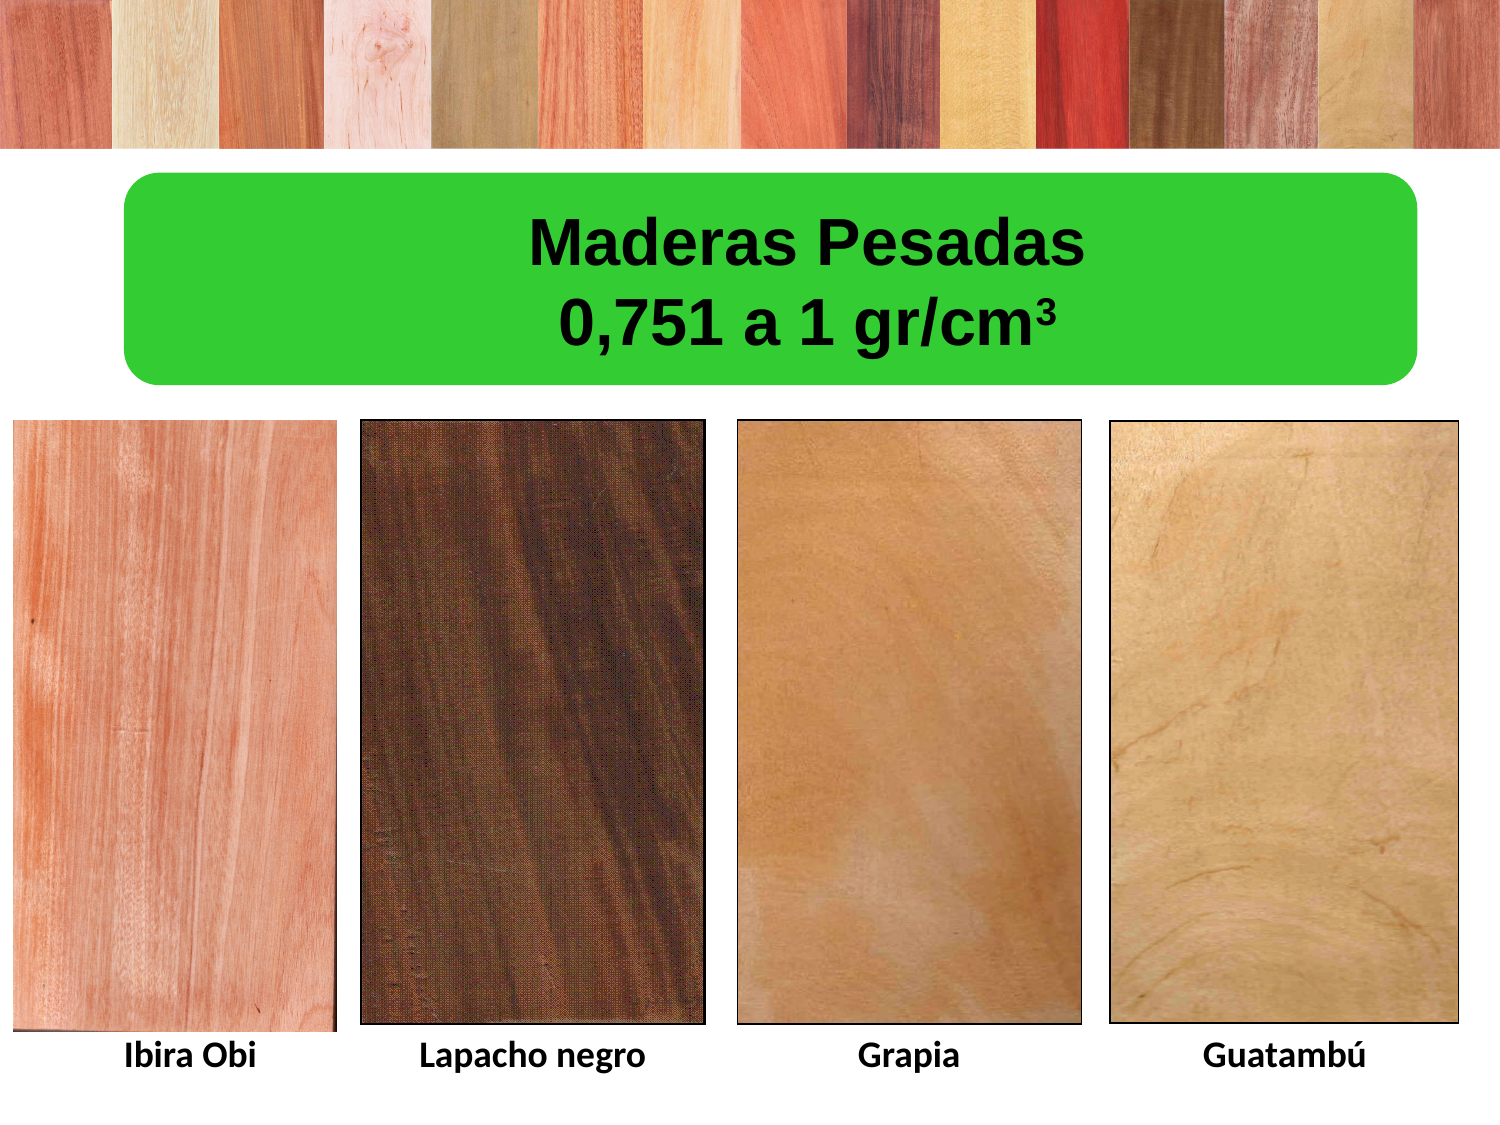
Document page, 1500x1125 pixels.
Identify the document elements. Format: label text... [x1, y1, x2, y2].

text_box [454, 999, 863, 1085]
text_box Maderas Pesadas 0,751 a 1 gr/cm3 [121, 170, 1420, 388]
picture [13, 420, 337, 1032]
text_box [0, 0, 1500, 150]
text_box Guatambú [1188, 1023, 1382, 1083]
text_box [1110, 420, 1459, 1024]
picture [361, 420, 705, 1024]
text_box Grapia [843, 1032, 976, 1083]
picture [737, 420, 1081, 1024]
text_box Lapacho negro [404, 1032, 662, 1083]
text_box Ibira Obi [109, 1040, 272, 1083]
